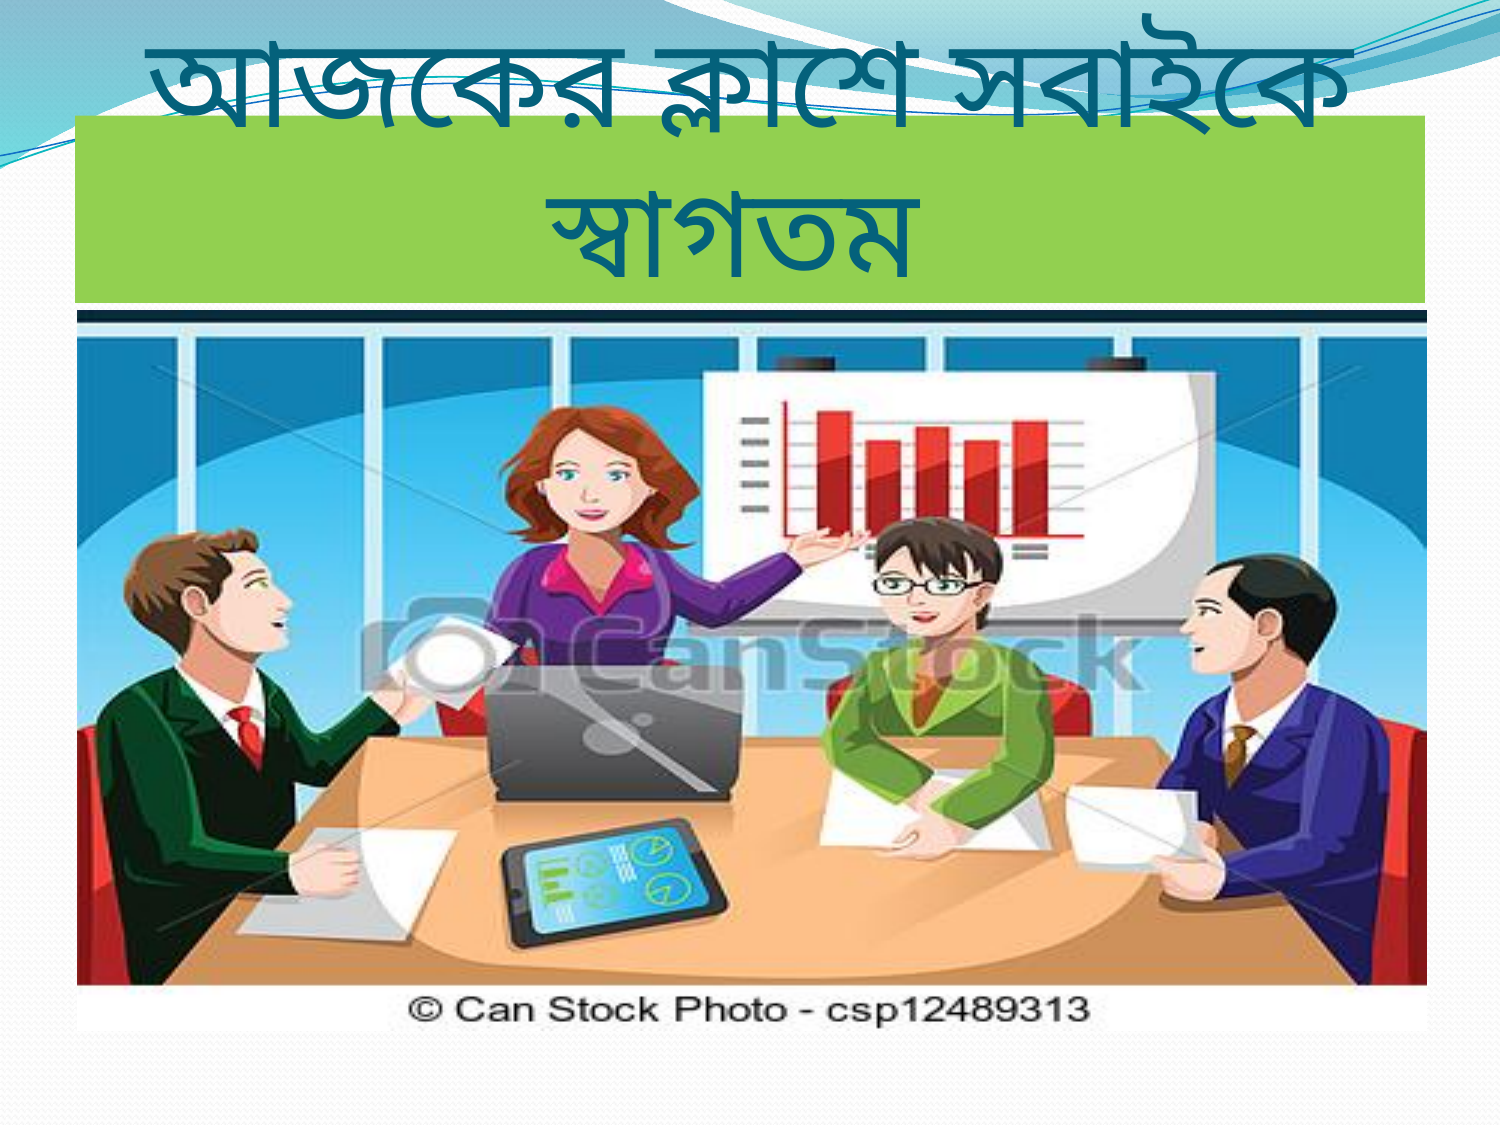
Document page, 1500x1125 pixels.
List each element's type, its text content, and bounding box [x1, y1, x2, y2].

title আজকের ক্লাশে সবাইকে স্বাগতম [75, 115, 1425, 303]
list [77, 310, 1427, 1031]
